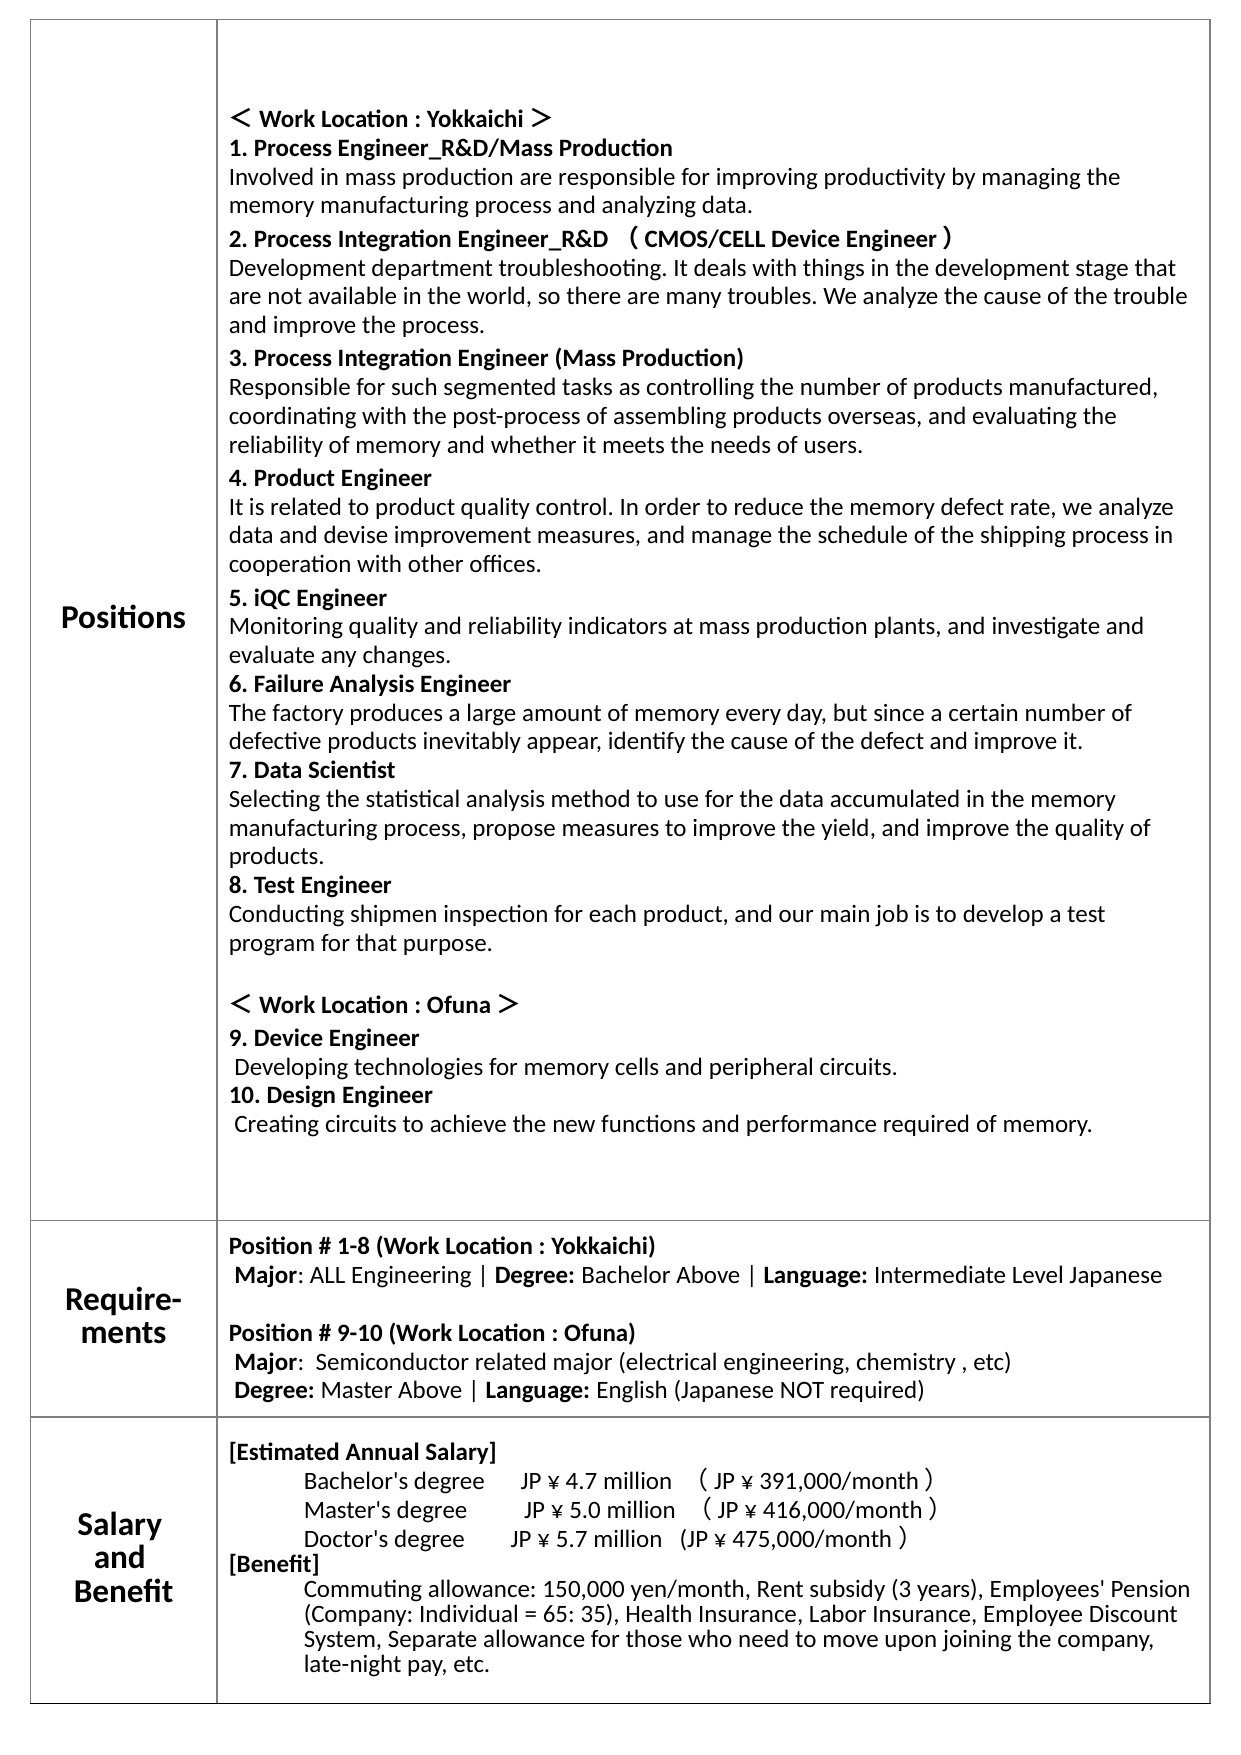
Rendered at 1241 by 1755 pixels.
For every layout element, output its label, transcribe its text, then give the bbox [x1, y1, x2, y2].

table_header ＜Work Location : Yokkaichi＞ 1. Process Engineer_R&D/Mass Production Involved in mass production are responsible for improving productivity by managing the memory manufacturing process and analyzing data. 2. Process Integration Engineer_R&D（CMOS/CELL Device Engineer） Development department troubleshooting. It deals with things in the development stage that are not available in the world, so there are many troubles. We analyze the cause of the trouble and improve the process. 3. Process Integration Engineer (Mass Production) Responsible for such segmented tasks as controlling the number of products manufactured, coordinating with the post-process of assembling products overseas, and evaluating the reliability of memory and whether it meets the needs of users. 4. Product Engineer It is related to product quality control. In order to reduce the memory defect rate, we analyze data and devise improvement measures, and manage the schedule of the shipping process in cooperation with other offices. 5. iQC Engineer Monitoring quality and reliability indicators at mass production plants, and investigate and evaluate any changes. 6. Failure Analysis Engineer The factory produces a large amount of memory every day, but since a certain number of defective products inevitably appear, identify the cause of the defect and improve it. 7. Data Scientist Selecting the statistical analysis method to use for the data accumulated in the memory manufacturing process, propose measures to improve the yield, and improve the quality of products. 8. Test Engineer Conducting shipmen inspection for each product, and our main job is to develop a test program for that purpose. ＜Work Location : Ofuna＞ 9. Device Engineer Developing technologies for memory cells and peripheral circuits. 10. Design Engineer Creating circuits to achieve the new functions and performance required of memory. [218, 20, 1209, 1220]
table_cell Salary and Benefit [31, 1418, 216, 1703]
table_cell [Estimated Annual Salary] Bachelor's degree JP ¥ 4.7 million （JP ¥ 391,000/month） Master's degree JP ¥ 5.0 million （JP ¥ 416,000/month） Doctor's degree JP ¥ 5.7 million (JP ¥ 475,000/month） [Benefit] Commuting allowance: 150,000 yen/month, Rent subsidy (3 years), Employees' Pension (Company: Individual = 65: 35), Health Insurance, Labor Insurance, Employee Discount System, Separate allowance for those who need to move upon joining the company, late-night pay, etc. [218, 1418, 1209, 1703]
table_cell Position # 1-8 (Work Location : Yokkaichi) Major: ALL Engineering | Degree: Bachelor Above | Language: Intermediate Level Japanese Position # 9-10 (Work Location : Ofuna) Major: Semiconductor related major (electrical engineering, chemistry , etc) Degree: Master Above | Language: English (Japanese NOT required) [218, 1221, 1209, 1416]
table_header Positions [31, 20, 216, 1220]
table_cell Require- ments [31, 1221, 216, 1416]
